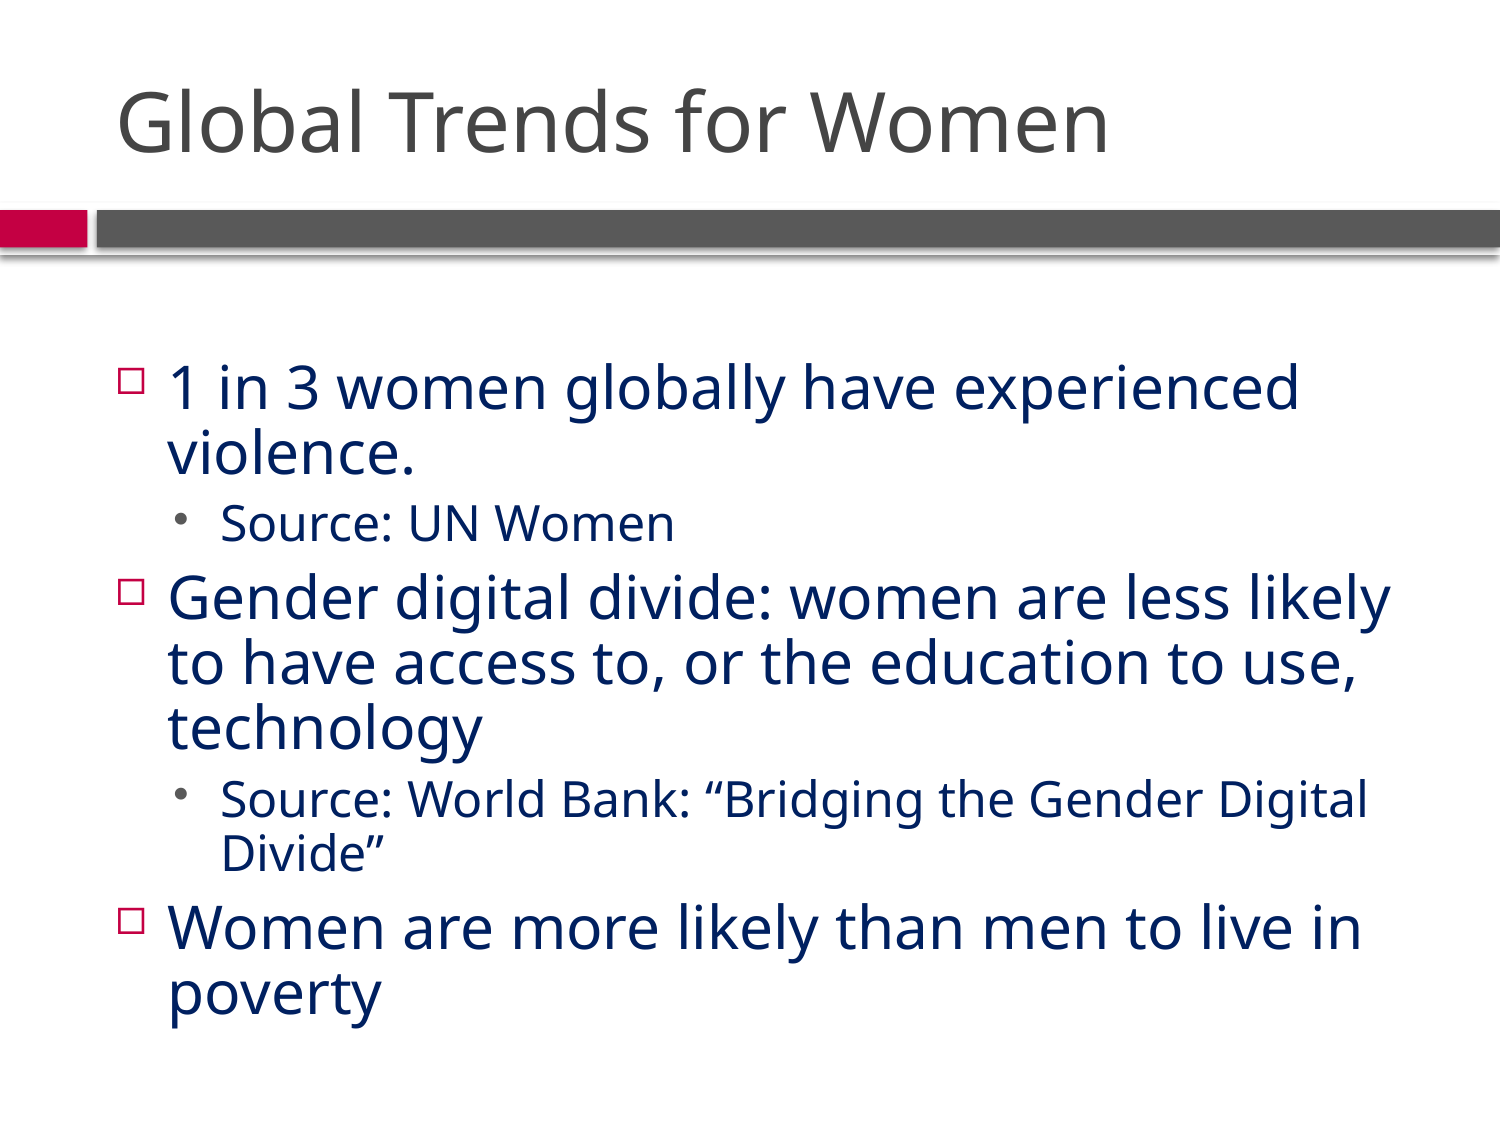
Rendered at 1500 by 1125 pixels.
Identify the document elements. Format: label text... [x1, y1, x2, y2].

list 1 in 3 women globally have experienced violence. Source: UN Women Gender digital divide: women are less likely to have access to, or the education to use, technology Source: World Bank: “Bridging the Gender Digital Divide” Women are more likely than men to live in poverty [100, 262, 1438, 1000]
title Global Trends for Women [100, 37, 1438, 200]
